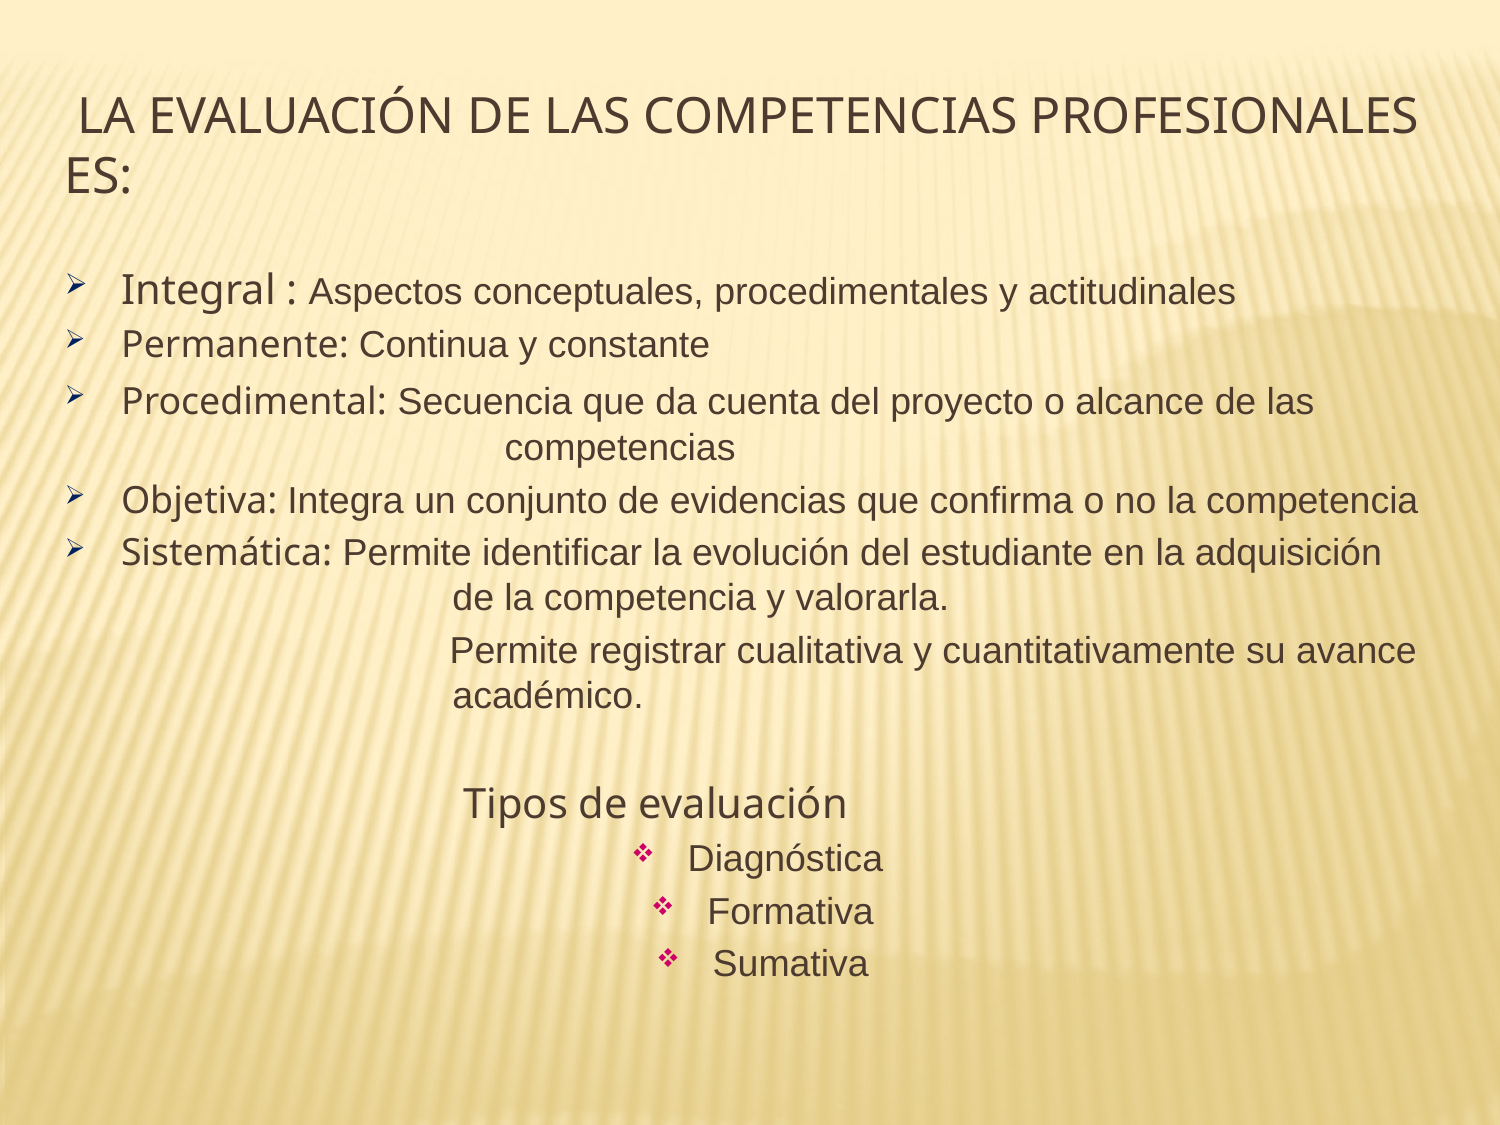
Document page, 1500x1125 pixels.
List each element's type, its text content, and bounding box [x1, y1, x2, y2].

title La evaluación de las competencias profesionales es: [50, 75, 1475, 213]
list Integral : Aspectos conceptuales, procedimentales y actitudinales Permanente: Continua y constante Procedimental: Secuencia que da cuenta del proyecto o alcance de las competencias Objetiva: Integra un conjunto de evidencias que confirma o no la competencia Sistemática: Permite identificar la evolución del estudiante en la adquisición de la competencia y valorarla. Permite registrar cualitativa y cuantitativamente su avance académico. Tipos de evaluación Diagnóstica Formativa Sumativa [50, 254, 1475, 998]
